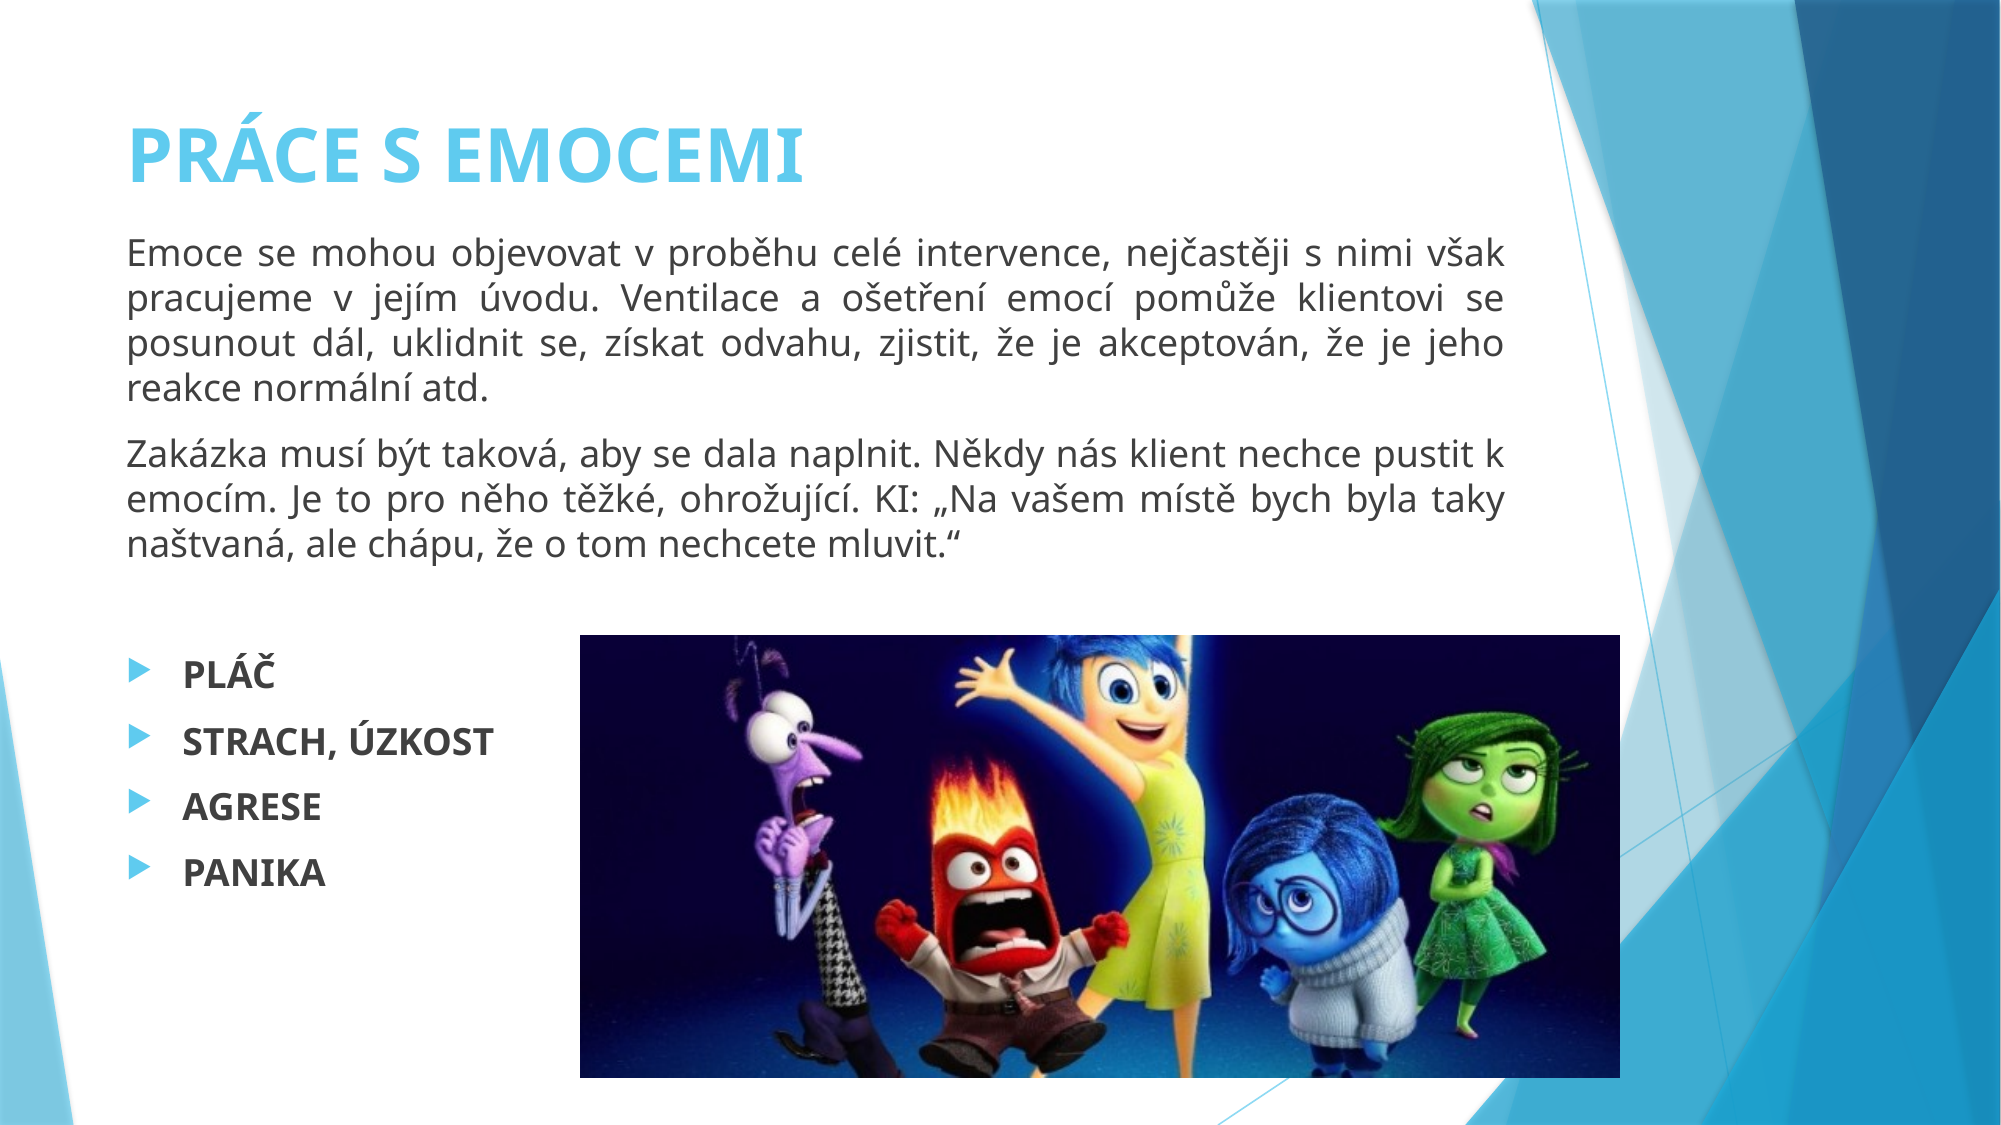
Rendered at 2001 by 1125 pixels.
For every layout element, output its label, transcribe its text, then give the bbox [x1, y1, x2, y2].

title PRÁCE S EMOCEMI [111, 99, 1522, 221]
list Emoce se mohou objevovat v proběhu celé intervence, nejčastěji s nimi však pracujeme v jejím úvodu. Ventilace a ošetření emocí pomůže klientovi se posunout dál, uklidnit se, získat odvahu, zjistit, že je akceptován, že je jeho reakce normální atd. Zakázka musí být taková, aby se dala naplnit. Někdy nás klient nechce pustit k emocím. Je to pro něho těžké, ohrožující. KI: „Na vašem místě bych byla taky naštvaná, ale chápu, že o tom nechcete mluvit.“ PLÁČ STRACH, ÚZKOST AGRESE PANIKA [111, 221, 1522, 991]
picture [579, 634, 1620, 1078]
